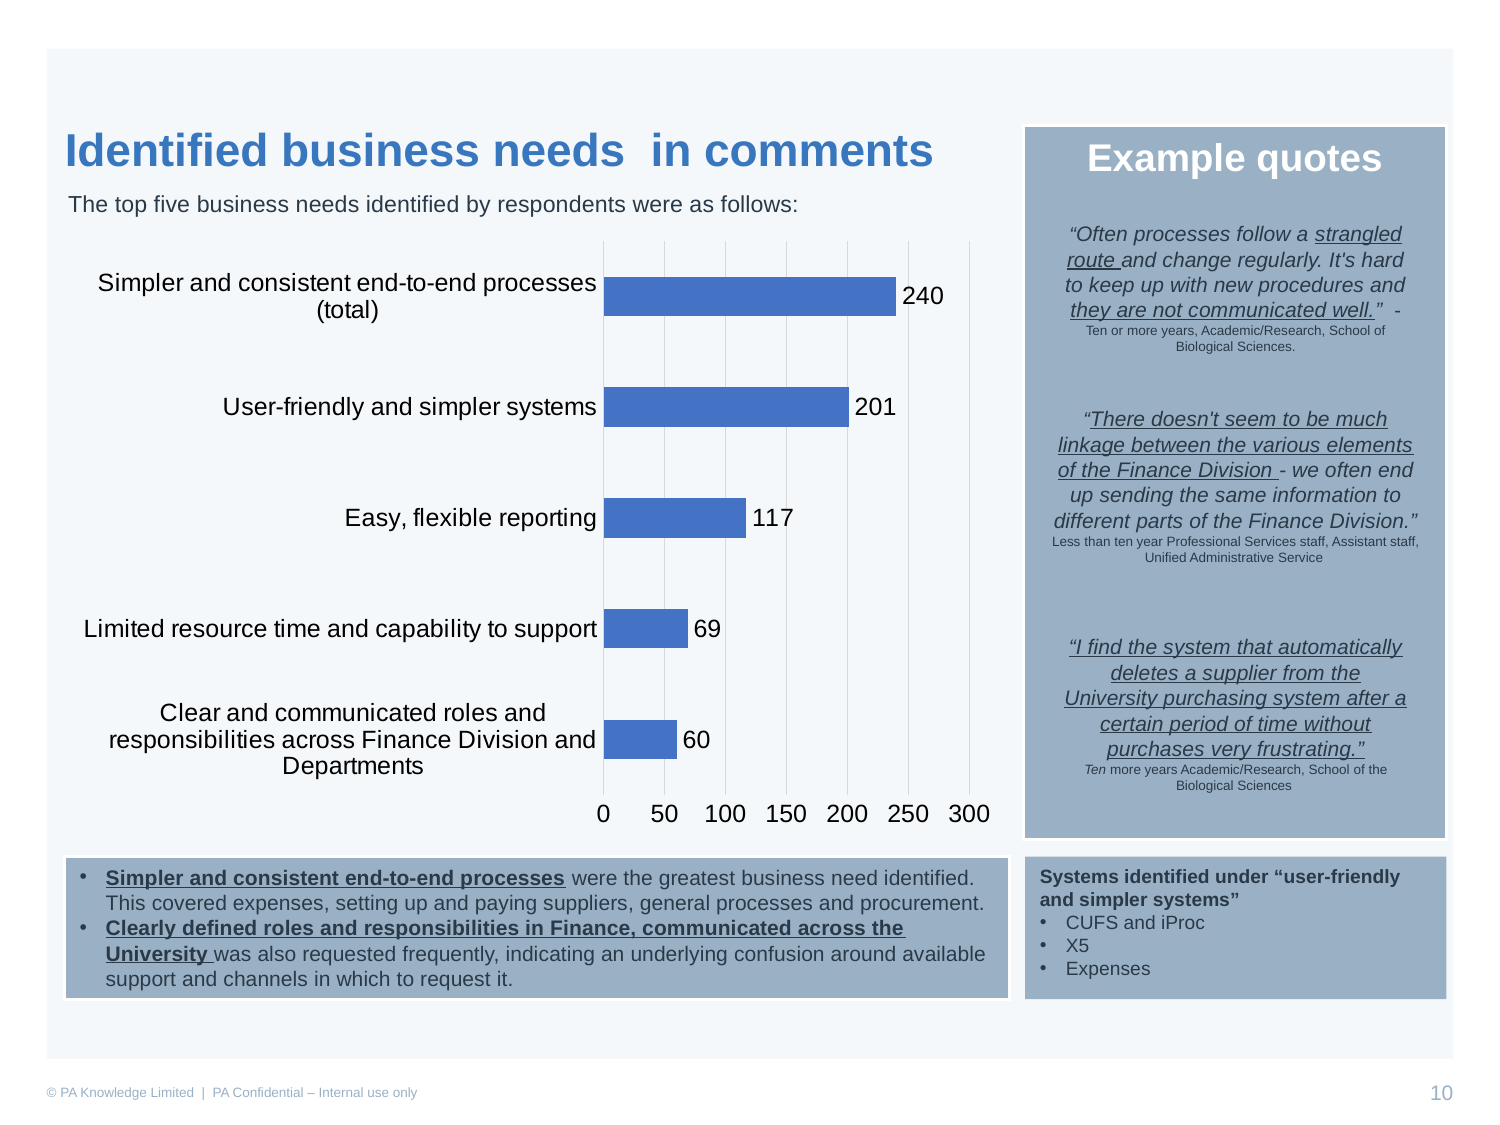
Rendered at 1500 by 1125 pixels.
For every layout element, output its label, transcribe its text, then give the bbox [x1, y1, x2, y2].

text_box “There doesn't seem to be much linkage between the various elements of the Finance Division - we often end up sending the same information to different parts of the Finance Division.” Less than ten year Professional Services staff, Assistant staff, Unified Administrative Service [1034, 398, 1438, 573]
text_box “I find the system that automatically deletes a supplier from the University purchasing system after a certain period of time without purchases very frustrating.” Ten more years Academic/Research, School of the Biological Sciences [1047, 626, 1425, 801]
chart [64, 228, 1010, 840]
text_box Simpler and consistent end-to-end processes were the greatest business need identified. This covered expenses, setting up and paying suppliers, general processes and procurement. Clearly defined roles and responsibilities in Finance, communicated across the University was also requested frequently, indicating an underlying confusion around available support and channels in which to request it. [63, 855, 1011, 1001]
text_box “Often processes follow a strangled route and change regularly. It's hard to keep up with new procedures and they are not communicated well.” - Ten or more years, Academic/Research, School of Biological Sciences. [1047, 213, 1425, 362]
text_box Systems identified under “user-friendly and simpler systems” CUFS and iProc X5 Expenses [1024, 856, 1448, 1000]
text_box Example quotes [1022, 124, 1448, 841]
text_box Identified business needs in comments [64, 120, 1384, 229]
text_box The top five business needs identified by respondents were as follows: [53, 181, 965, 214]
